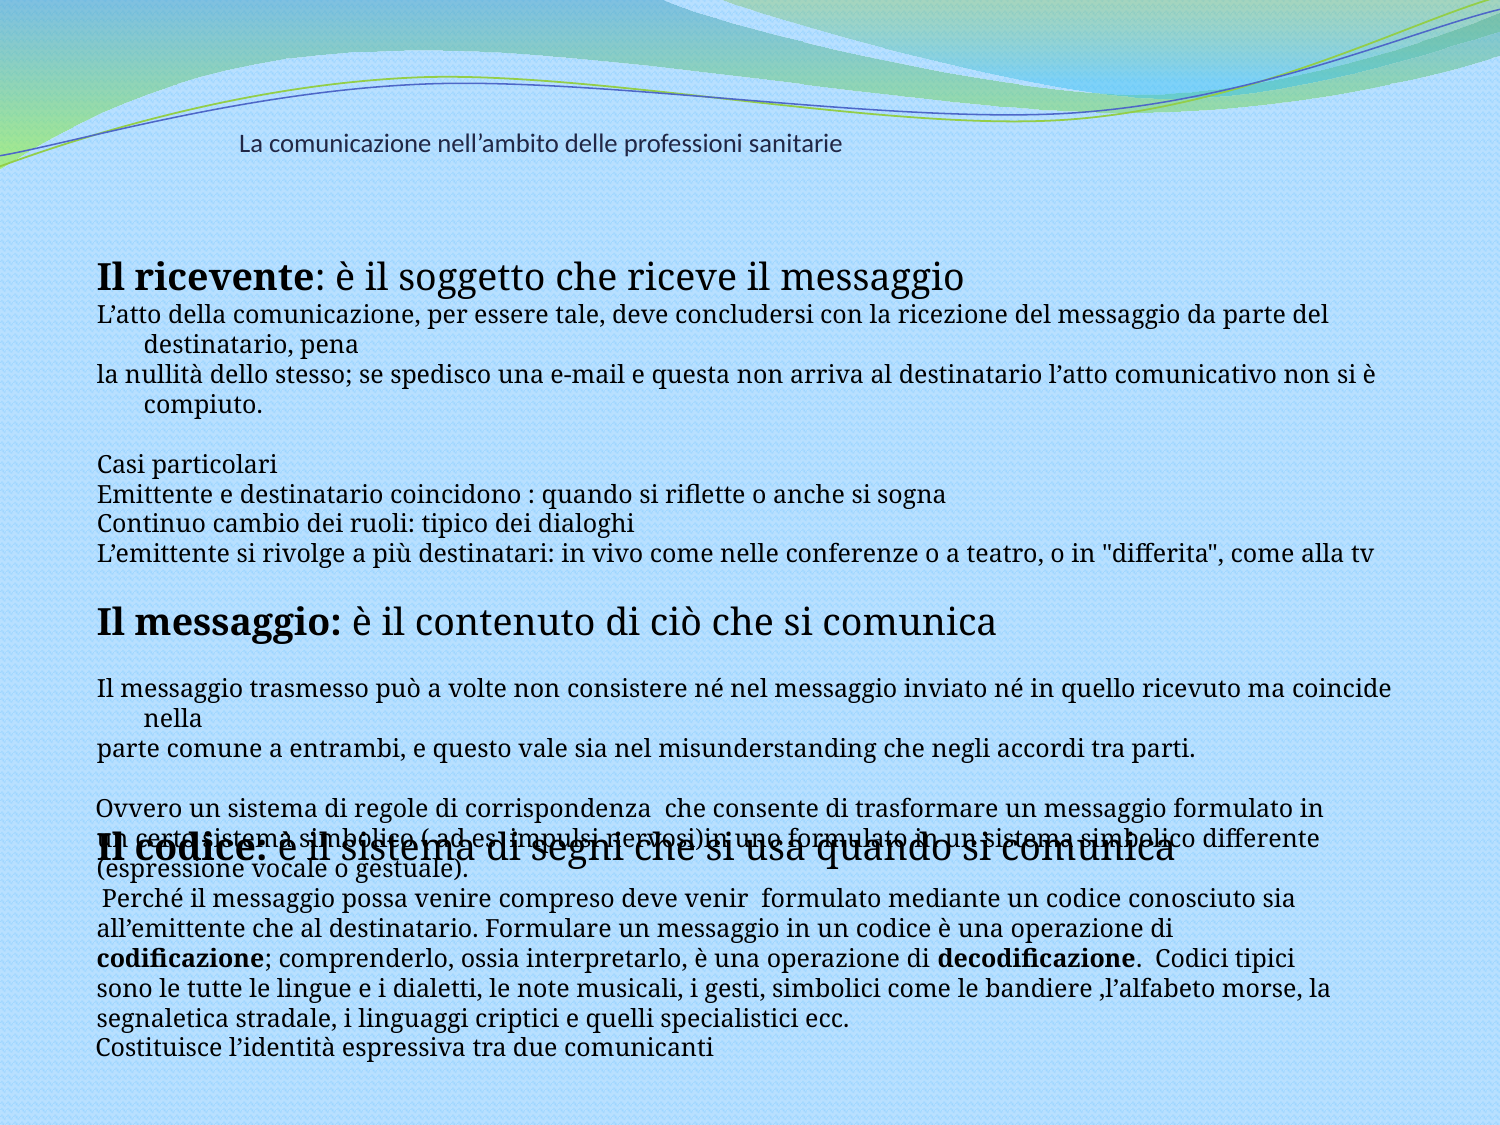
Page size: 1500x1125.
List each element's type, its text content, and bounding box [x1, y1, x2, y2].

text_box Ovvero un sistema di regole di corrispondenza che consente di trasformare un messaggio formulato in un certo sistema simbolico ( ad es impulsi nervosi)in uno formulato in un sistema simbolico differente (espressione vocale o gestuale). Perché il messaggio possa venire compreso deve venir formulato mediante un codice conosciuto sia all’emittente che al destinatario. Formulare un messaggio in un codice è una operazione di codificazione; comprenderlo, ossia interpretarlo, è una operazione di decodificazione. Codici tipici sono le tutte le lingue e i dialetti, le note musicali, i gesti, simbolici come le bandiere ,l’alfabeto morse, la segnaletica stradale, i linguaggi criptici e quelli specialistici ecc. Costituisce l’identità espressiva tra due comunicanti [35, 785, 1371, 1100]
text_box Il ricevente: è il soggetto che riceve il messaggio L’atto della comunicazione, per essere tale, deve concludersi con la ricezione del messaggio da parte del destinatario, pena la nullità dello stesso; se spedisco una e-mail e questa non arriva al destinatario l’atto comunicativo non si è compiuto. Casi particolari Emittente e destinatario coincidono : quando si riflette o anche si sogna Continuo cambio dei ruoli: tipico dei dialoghi L’emittente si rivolge a più destinatari: in vivo come nelle conferenze o a teatro, o in "differita", come alla tv Il messaggio: è il contenuto di ciò che si comunica Il messaggio trasmesso può a volte non consistere né nel messaggio inviato né in quello ricevuto ma coincide nella parte comune a entrambi, e questo vale sia nel misunderstanding che negli accordi tra parti. Il codice: è il sistema di segni che si usa quando si comunica [82, 246, 1442, 875]
text_box La comunicazione nell’ambito delle professioni sanitarie [230, 116, 1197, 158]
